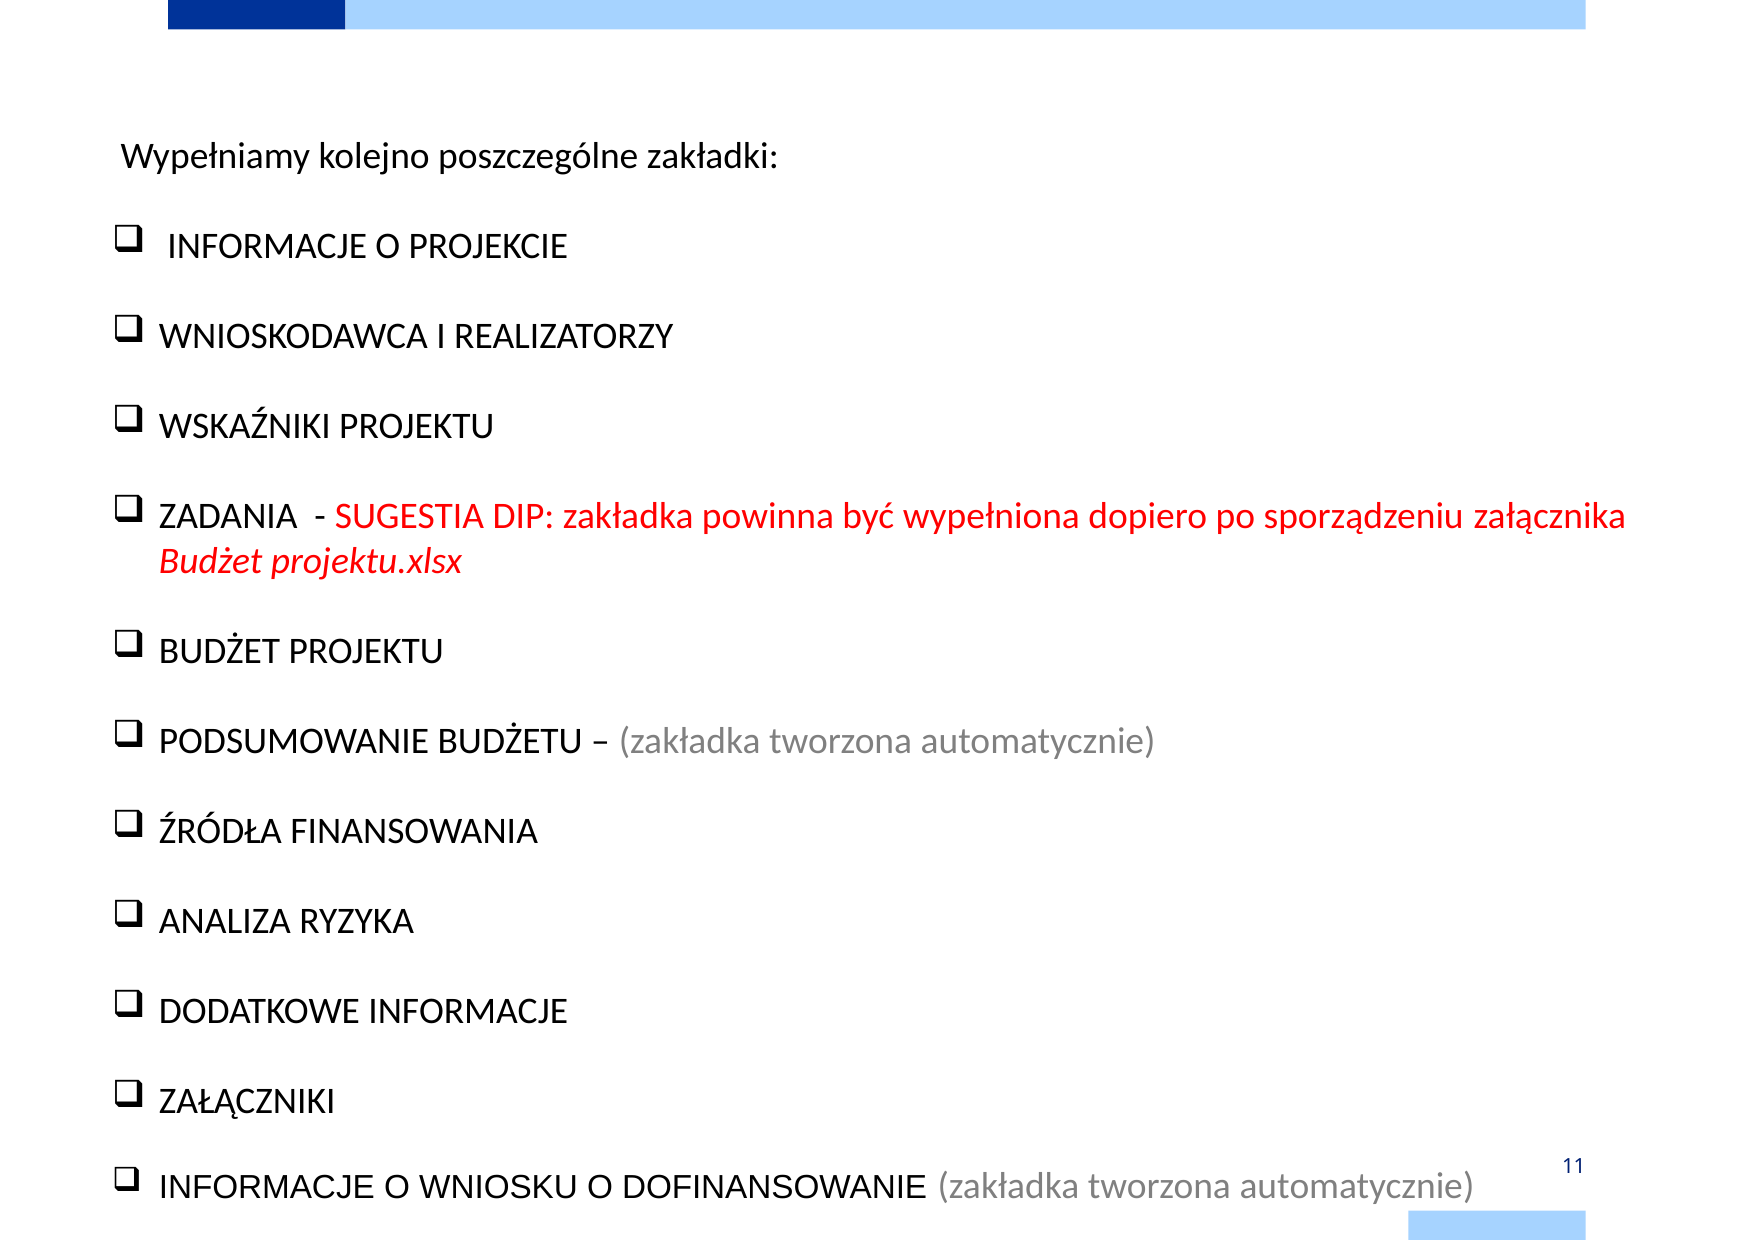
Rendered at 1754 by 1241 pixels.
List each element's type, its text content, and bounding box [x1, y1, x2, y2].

text_box Wypełniamy kolejno poszczególne zakładki: INFORMACJE O PROJEKCIE WNIOSKODAWCA I REALIZATORZY WSKAŹNIKI PROJEKTU ZADANIA - SUGESTIA DIP: zakładka powinna być wypełniona dopiero po sporządzeniu załącznika Budżet projektu.xlsx BUDŻET PROJEKTU PODSUMOWANIE BUDŻETU – (zakładka tworzona automatycznie) ŹRÓDŁA FINANSOWANIA ANALIZA RYZYKA DODATKOWE INFORMACJE ZAŁĄCZNIKI INFORMACJE O WNIOSKU O DOFINANSOWANIE (zakładka tworzona automatycznie) [97, 123, 1728, 1241]
